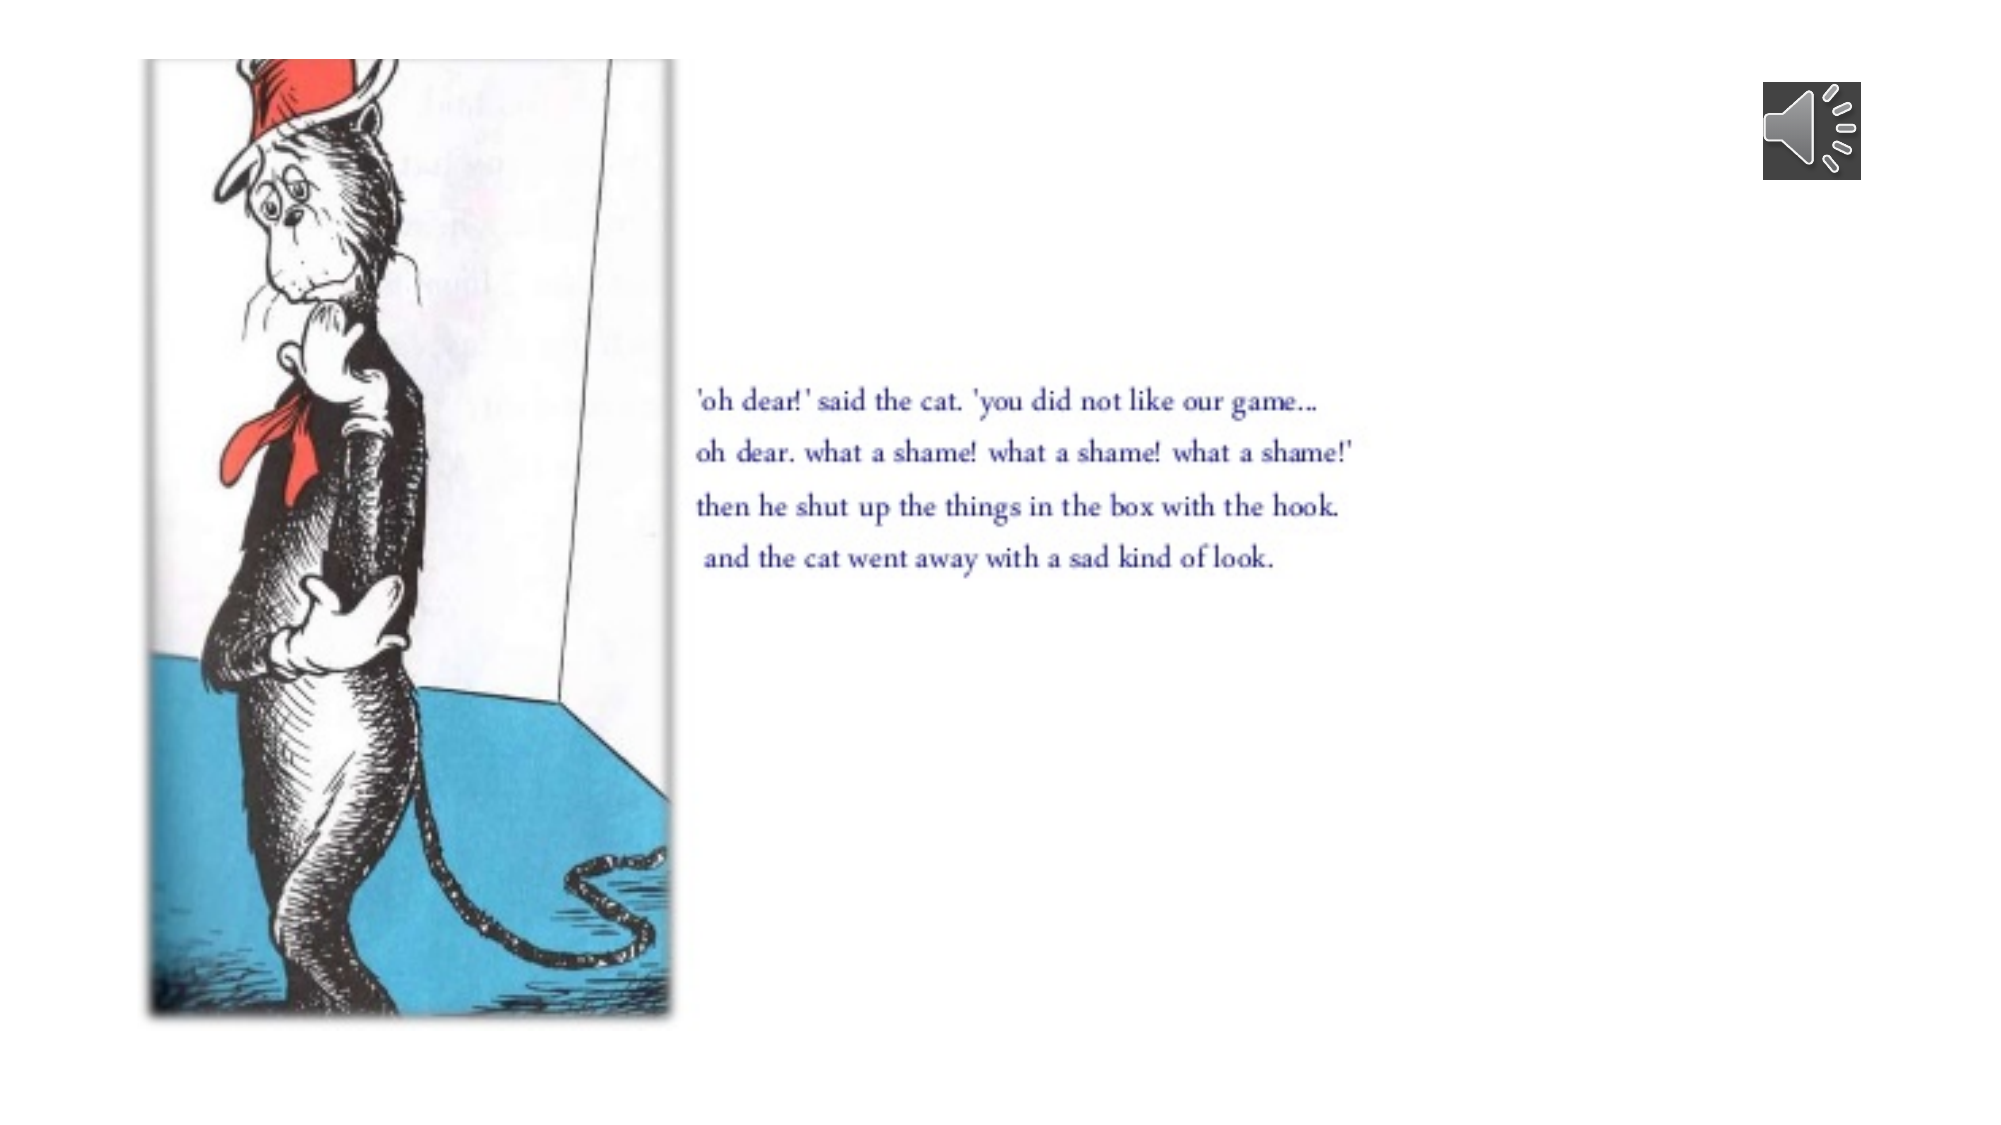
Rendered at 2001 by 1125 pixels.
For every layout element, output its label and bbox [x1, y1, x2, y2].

picture [1762, 81, 1863, 182]
list [137, 59, 1863, 1031]
